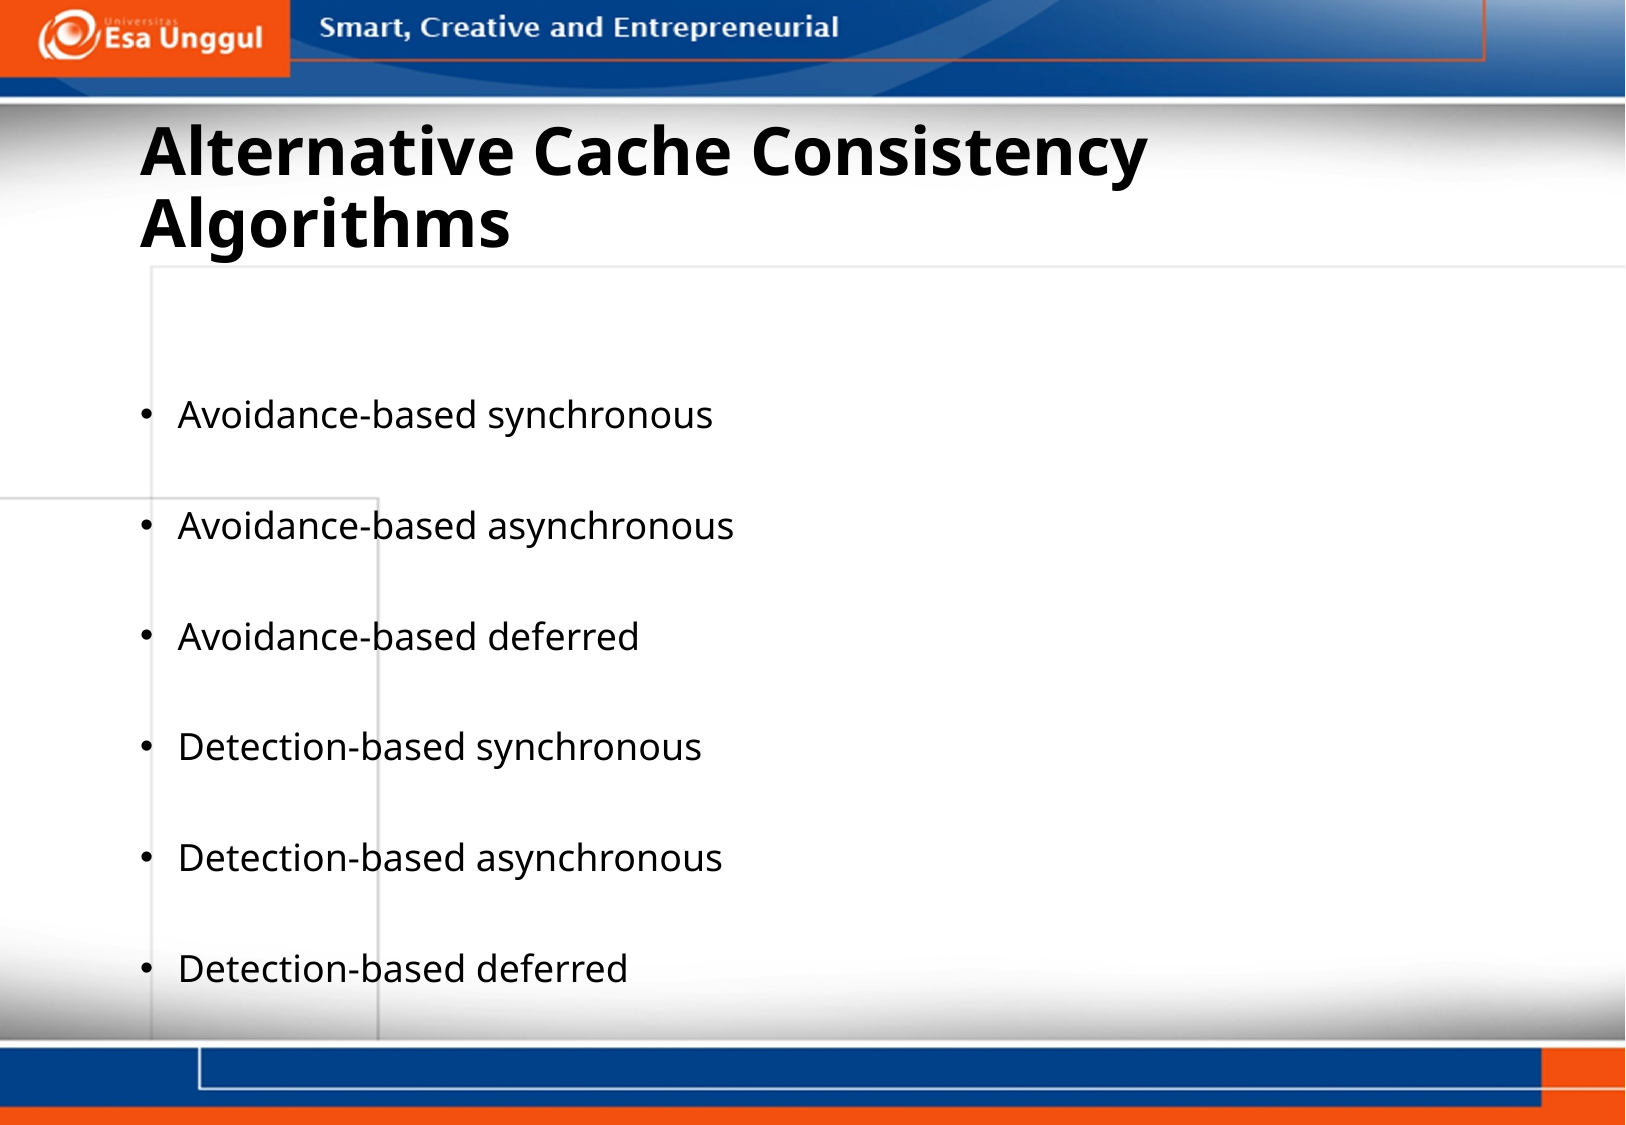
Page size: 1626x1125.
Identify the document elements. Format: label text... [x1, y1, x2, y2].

title Alternative Cache Consistency Algorithms [125, 110, 1475, 269]
picture [0, 0, 1625, 1125]
list Avoidance-based synchronous Avoidance-based asynchronous Avoidance-based deferred Detection-based synchronous Detection-based asynchronous Detection-based deferred [125, 293, 1475, 1043]
